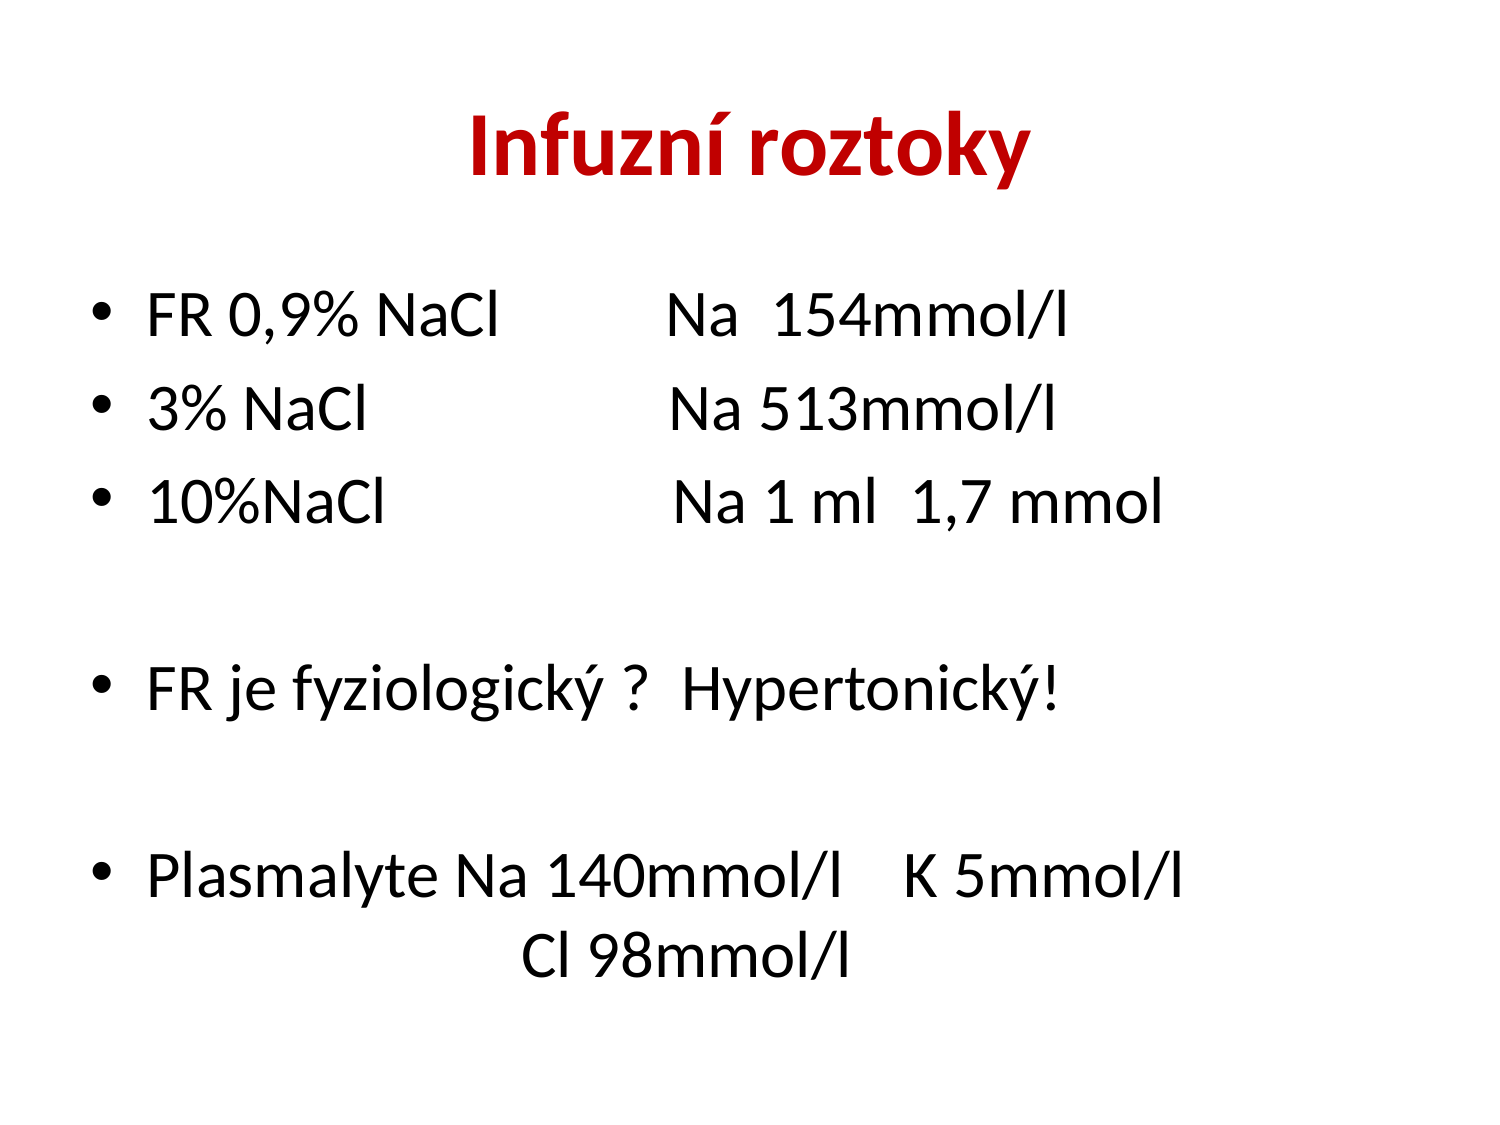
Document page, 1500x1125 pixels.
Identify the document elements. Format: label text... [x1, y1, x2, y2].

title Infuzní roztoky [75, 45, 1425, 233]
list FR 0,9% NaCl Na 154mmol/l 3% NaCl Na 513mmol/l 10%NaCl Na 1 ml 1,7 mmol FR je fyziologický ? Hypertonický! Plasmalyte Na 140mmol/l K 5mmol/l Cl 98mmol/l [75, 262, 1425, 1005]
